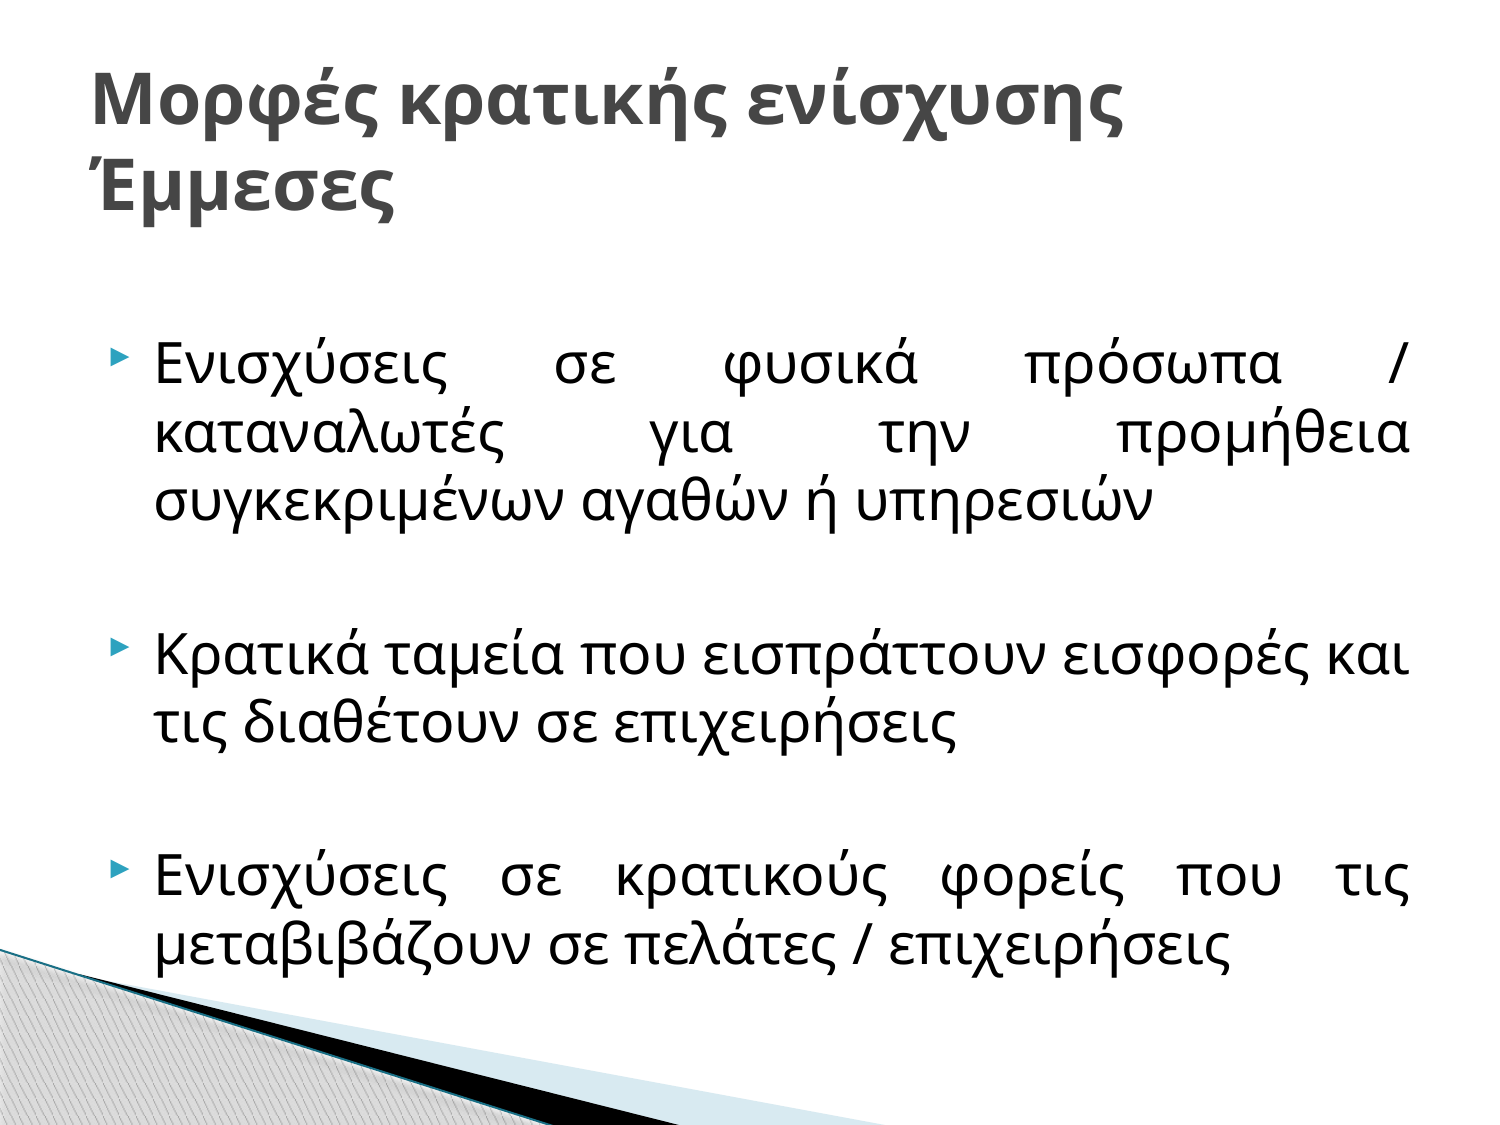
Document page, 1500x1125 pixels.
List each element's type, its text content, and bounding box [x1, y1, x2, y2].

title Μορφές κρατικής ενίσχυσης Έμμεσες [75, 45, 1425, 233]
list Ενισχύσεις σε φυσικά πρόσωπα / καταναλωτές για την προμήθεια συγκεκριμένων αγαθών ή υπηρεσιών Κρατικά ταμεία που εισπράττουν εισφορές και τις διαθέτουν σε επιχειρήσεις Ενισχύσεις σε κρατικούς φορείς που τις μεταβιβάζουν σε πελάτες / επιχειρήσεις [75, 243, 1425, 986]
